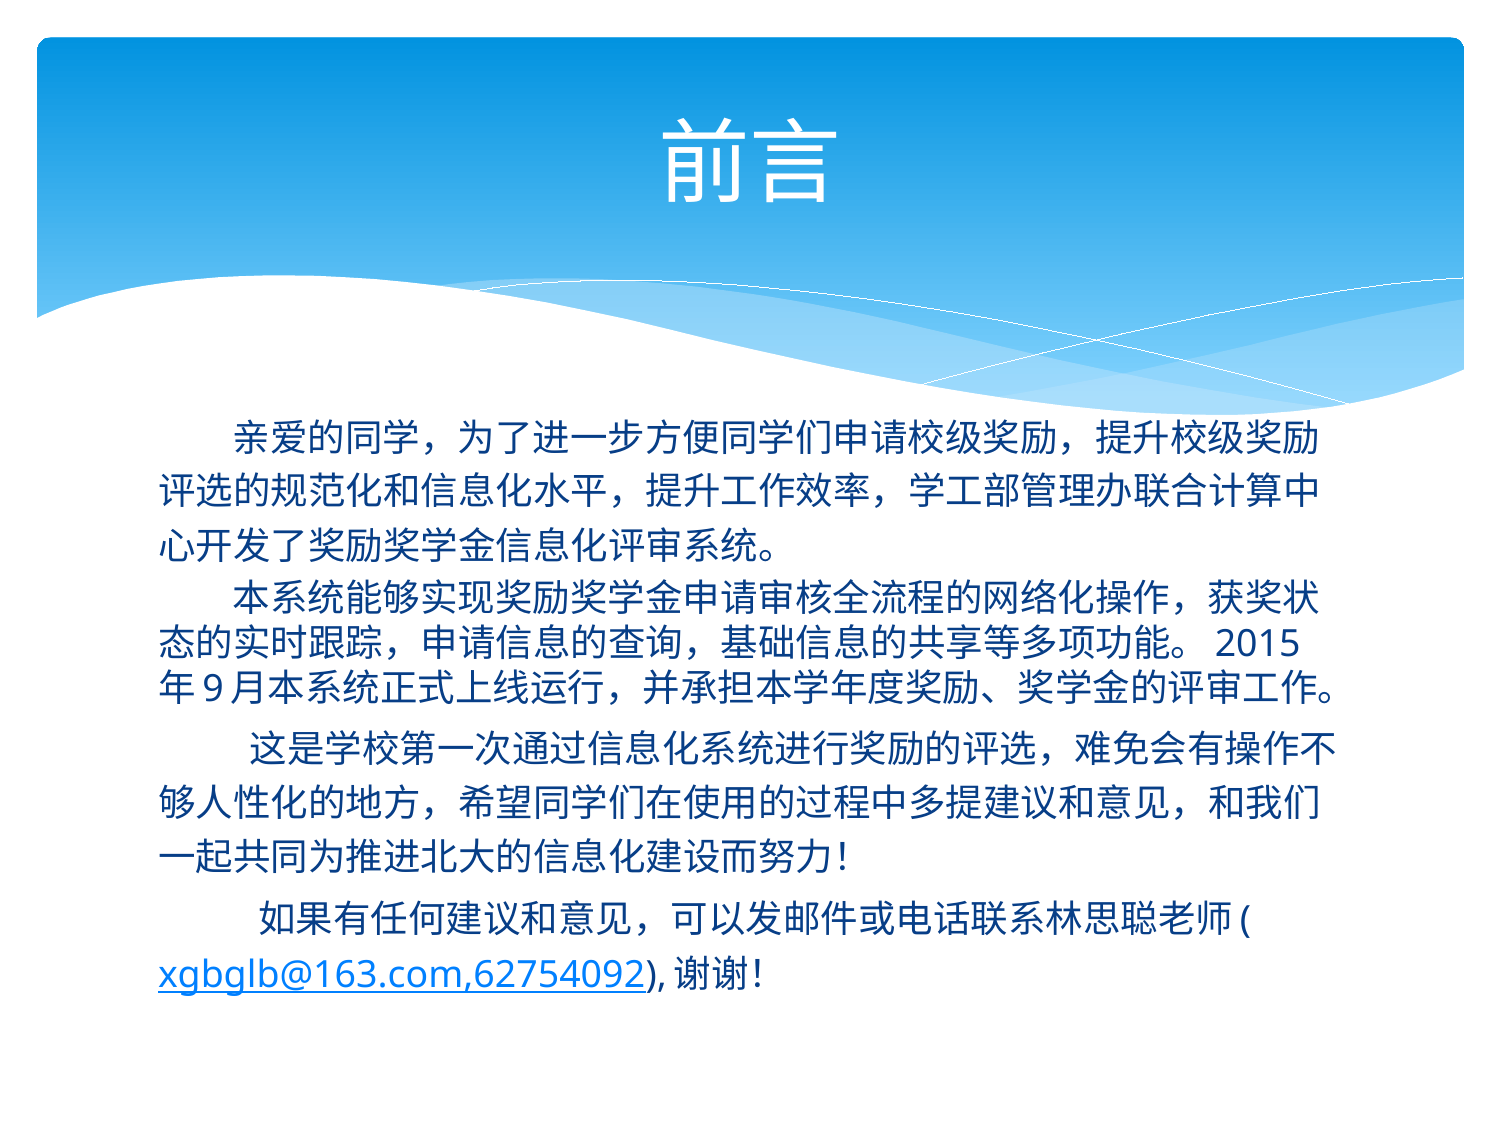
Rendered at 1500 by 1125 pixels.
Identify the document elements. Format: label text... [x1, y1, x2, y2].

title 前言 [75, 55, 1425, 261]
list 亲爱的同学，为了进一步方便同学们申请校级奖励，提升校级奖励评选的规范化和信息化水平，提升工作效率，学工部管理办联合计算中心开发了奖励奖学金信息化评审系统。 本系统能够实现奖励奖学金申请审核全流程的网络化操作，获奖状态的实时跟踪，申请信息的查询，基础信息的共享等多项功能。2015年9月本系统正式上线运行，并承担本学年度奖励、奖学金的评审工作。 这是学校第一次通过信息化系统进行奖励的评选，难免会有操作不够人性化的地方，希望同学们在使用的过程中多提建议和意见，和我们一起共同为推进北大的信息化建设而努力！ 如果有任何建议和意见，可以发邮件或电话联系林思聪老师(xgbglb@163.com,62754092),谢谢！ [143, 397, 1359, 1047]
